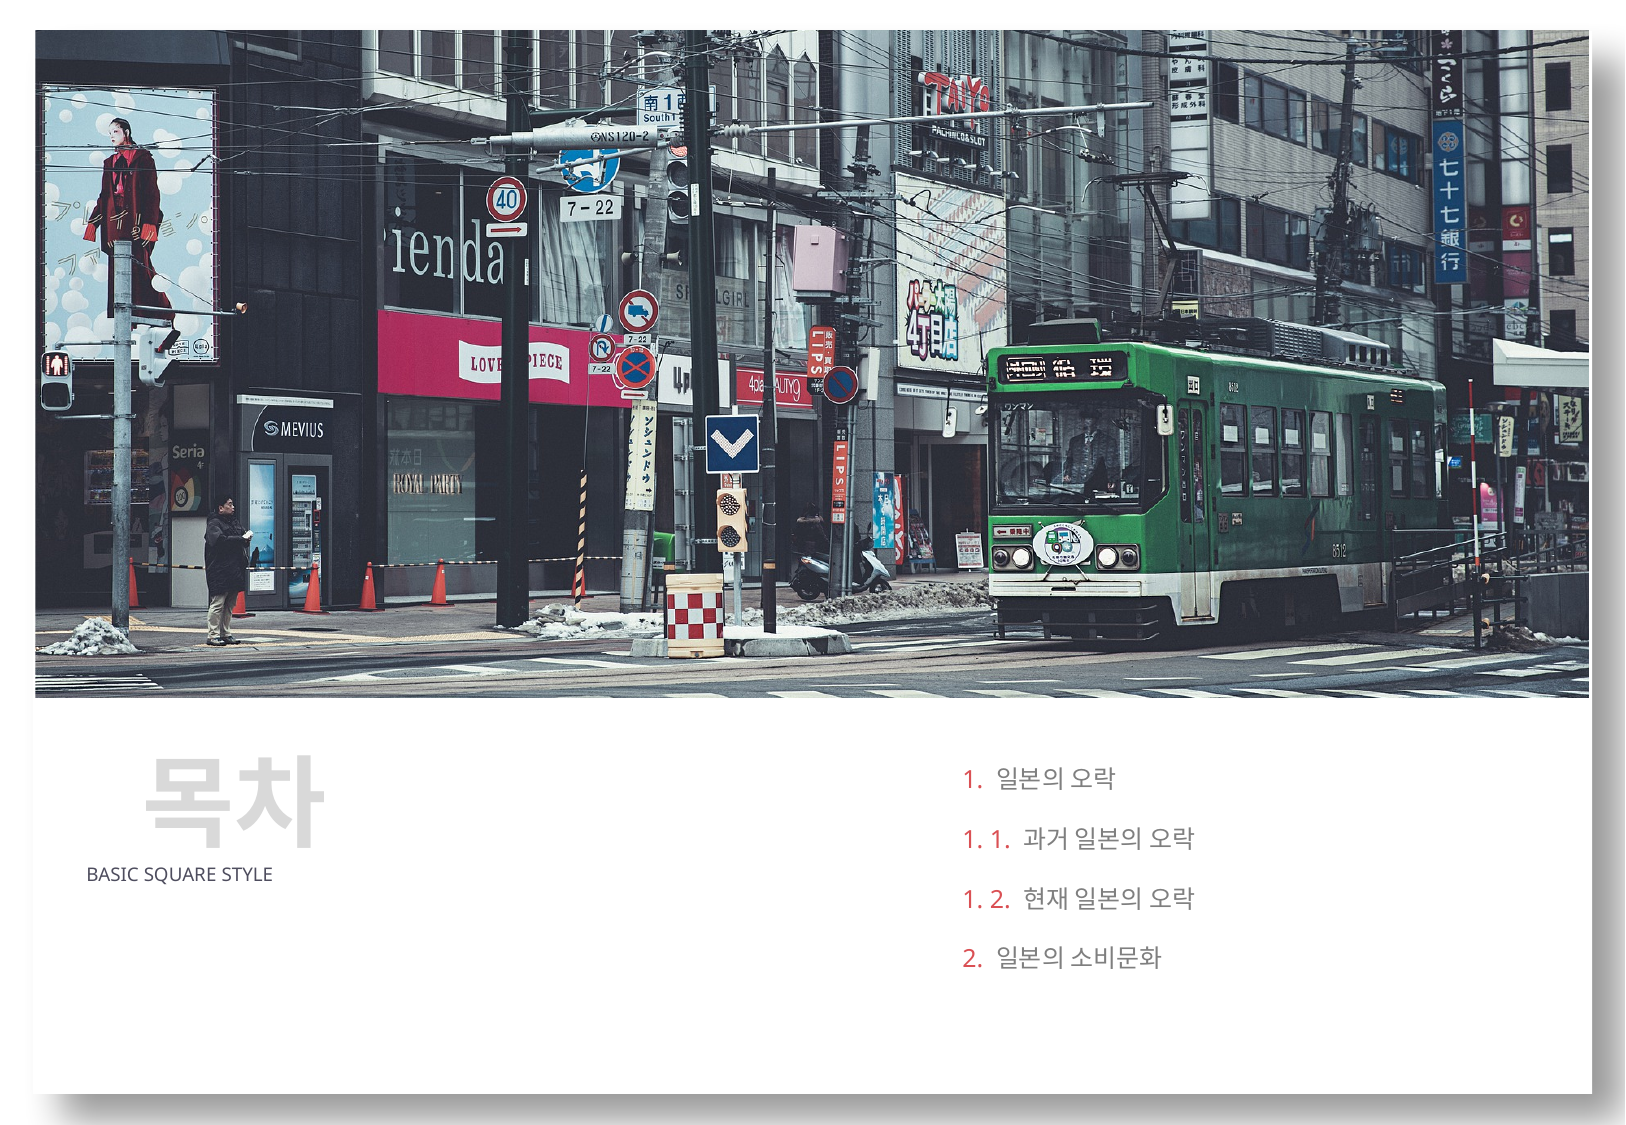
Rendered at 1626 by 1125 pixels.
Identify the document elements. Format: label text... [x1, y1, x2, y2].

text_box [31, 699, 1594, 1096]
picture [35, 30, 1593, 698]
text_box BASIC SQUARE STYLE [86, 859, 388, 889]
text_box 1. 일본의 오락 1. 1. 과거 일본의 오락 1. 2. 현재 일본의 오락 2. 일본의 소비문화 [947, 755, 1398, 1011]
text_box 목차 [42, 753, 433, 846]
